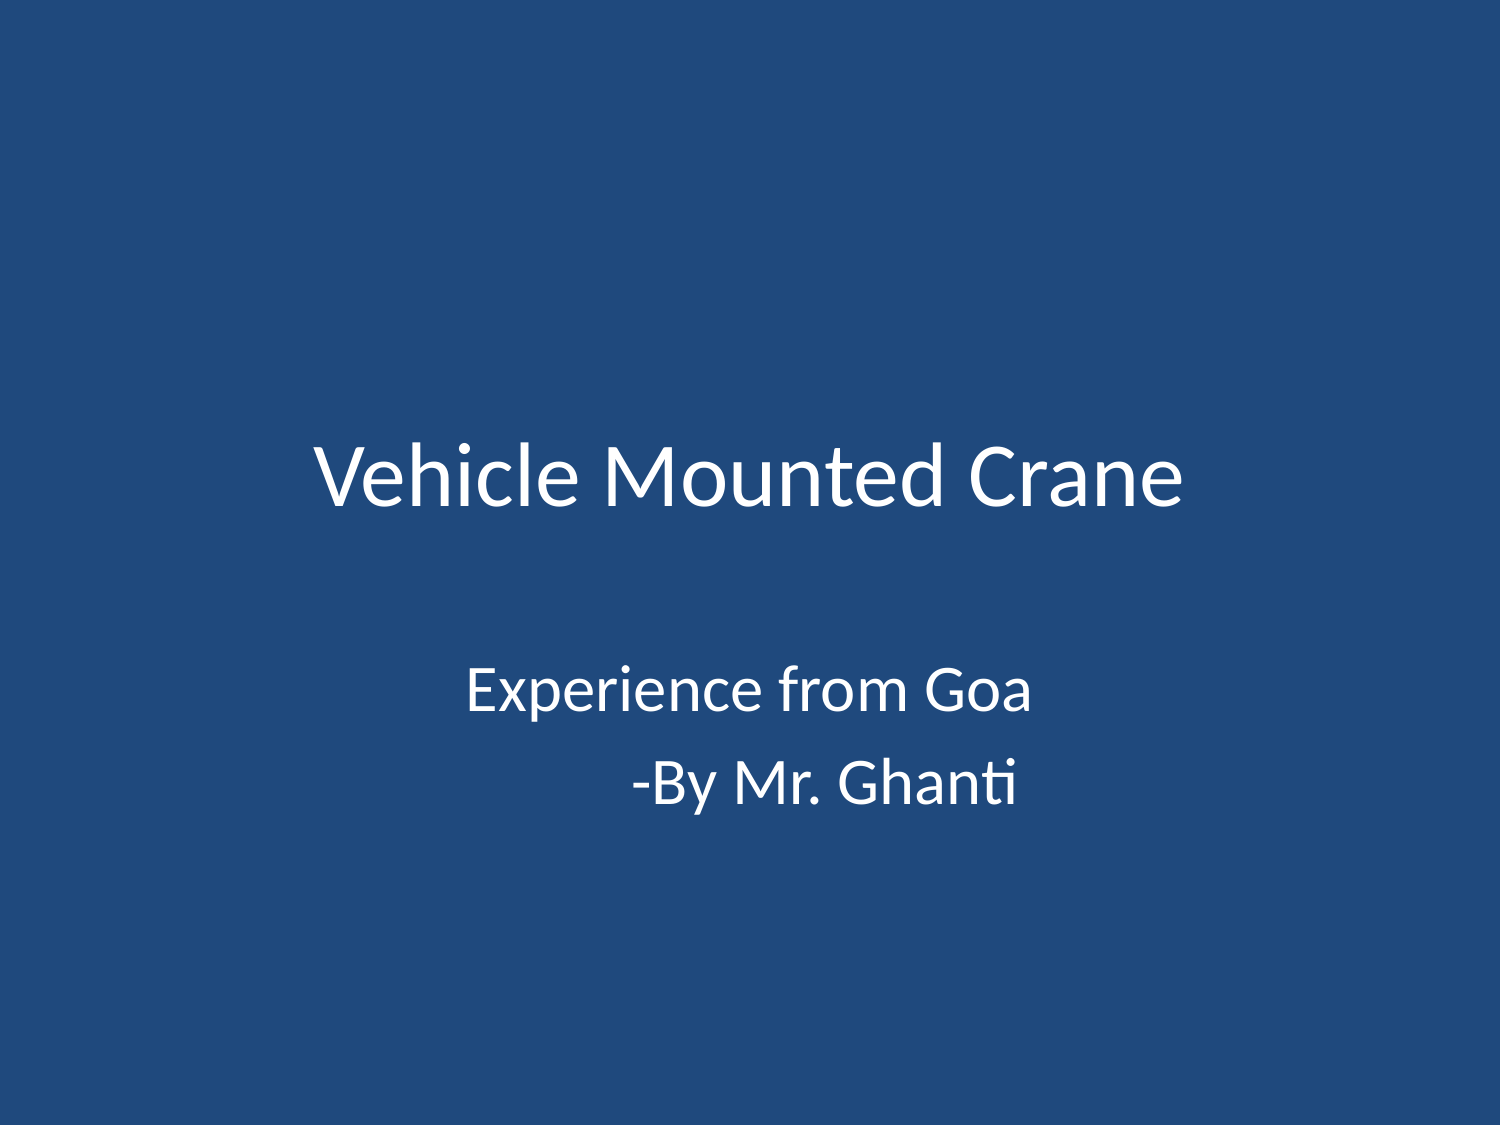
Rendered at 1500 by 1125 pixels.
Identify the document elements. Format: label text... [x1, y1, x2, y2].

subtitle Experience from Goa -By Mr. Ghanti [225, 637, 1275, 925]
title Vehicle Mounted Crane [112, 349, 1388, 591]
